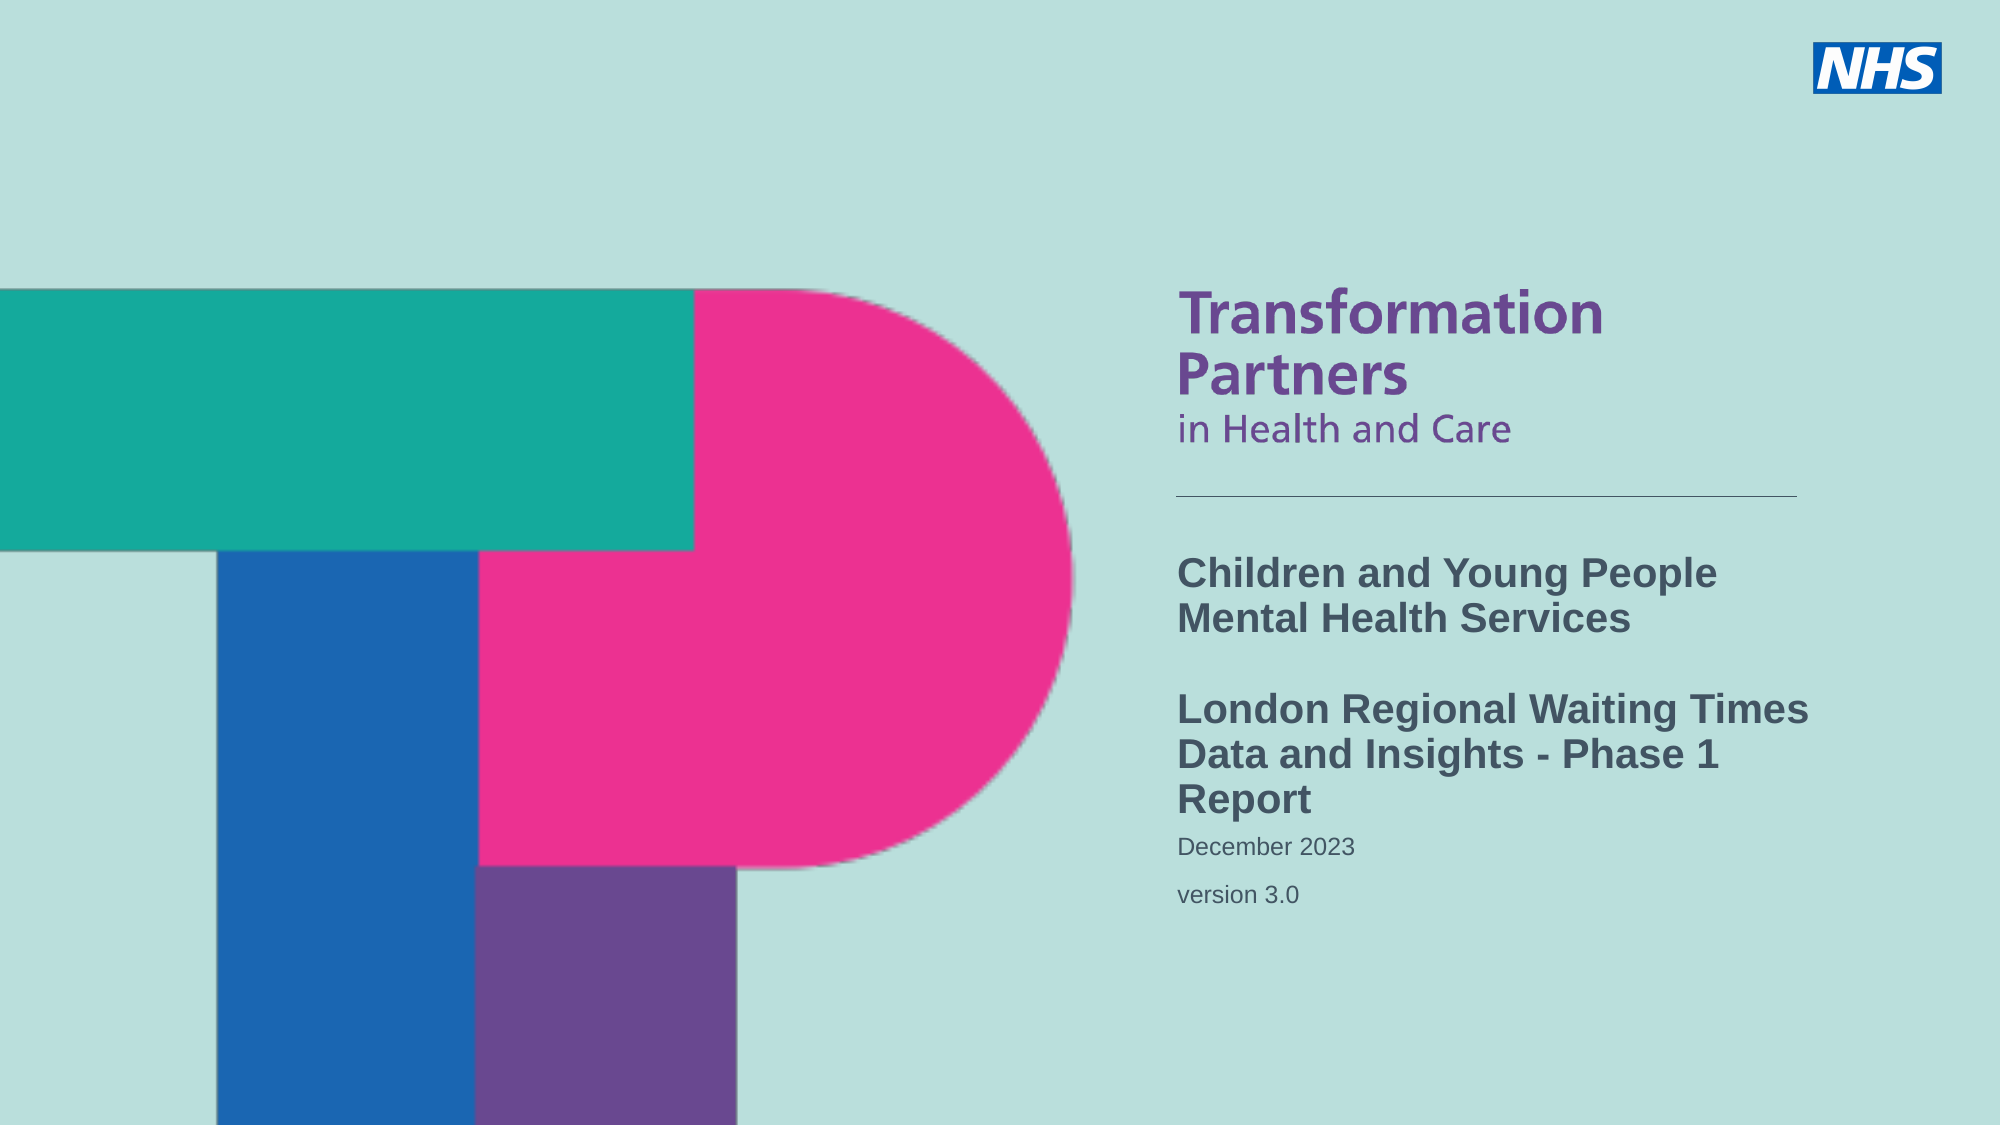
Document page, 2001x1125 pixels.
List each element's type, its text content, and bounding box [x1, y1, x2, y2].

list December 2023 version 3.0 [1162, 826, 1794, 957]
list Children and Young People Mental Health Services London Regional Waiting Times Data and Insights - Phase 1 Report [1162, 544, 1850, 827]
picture [1813, 42, 1942, 94]
